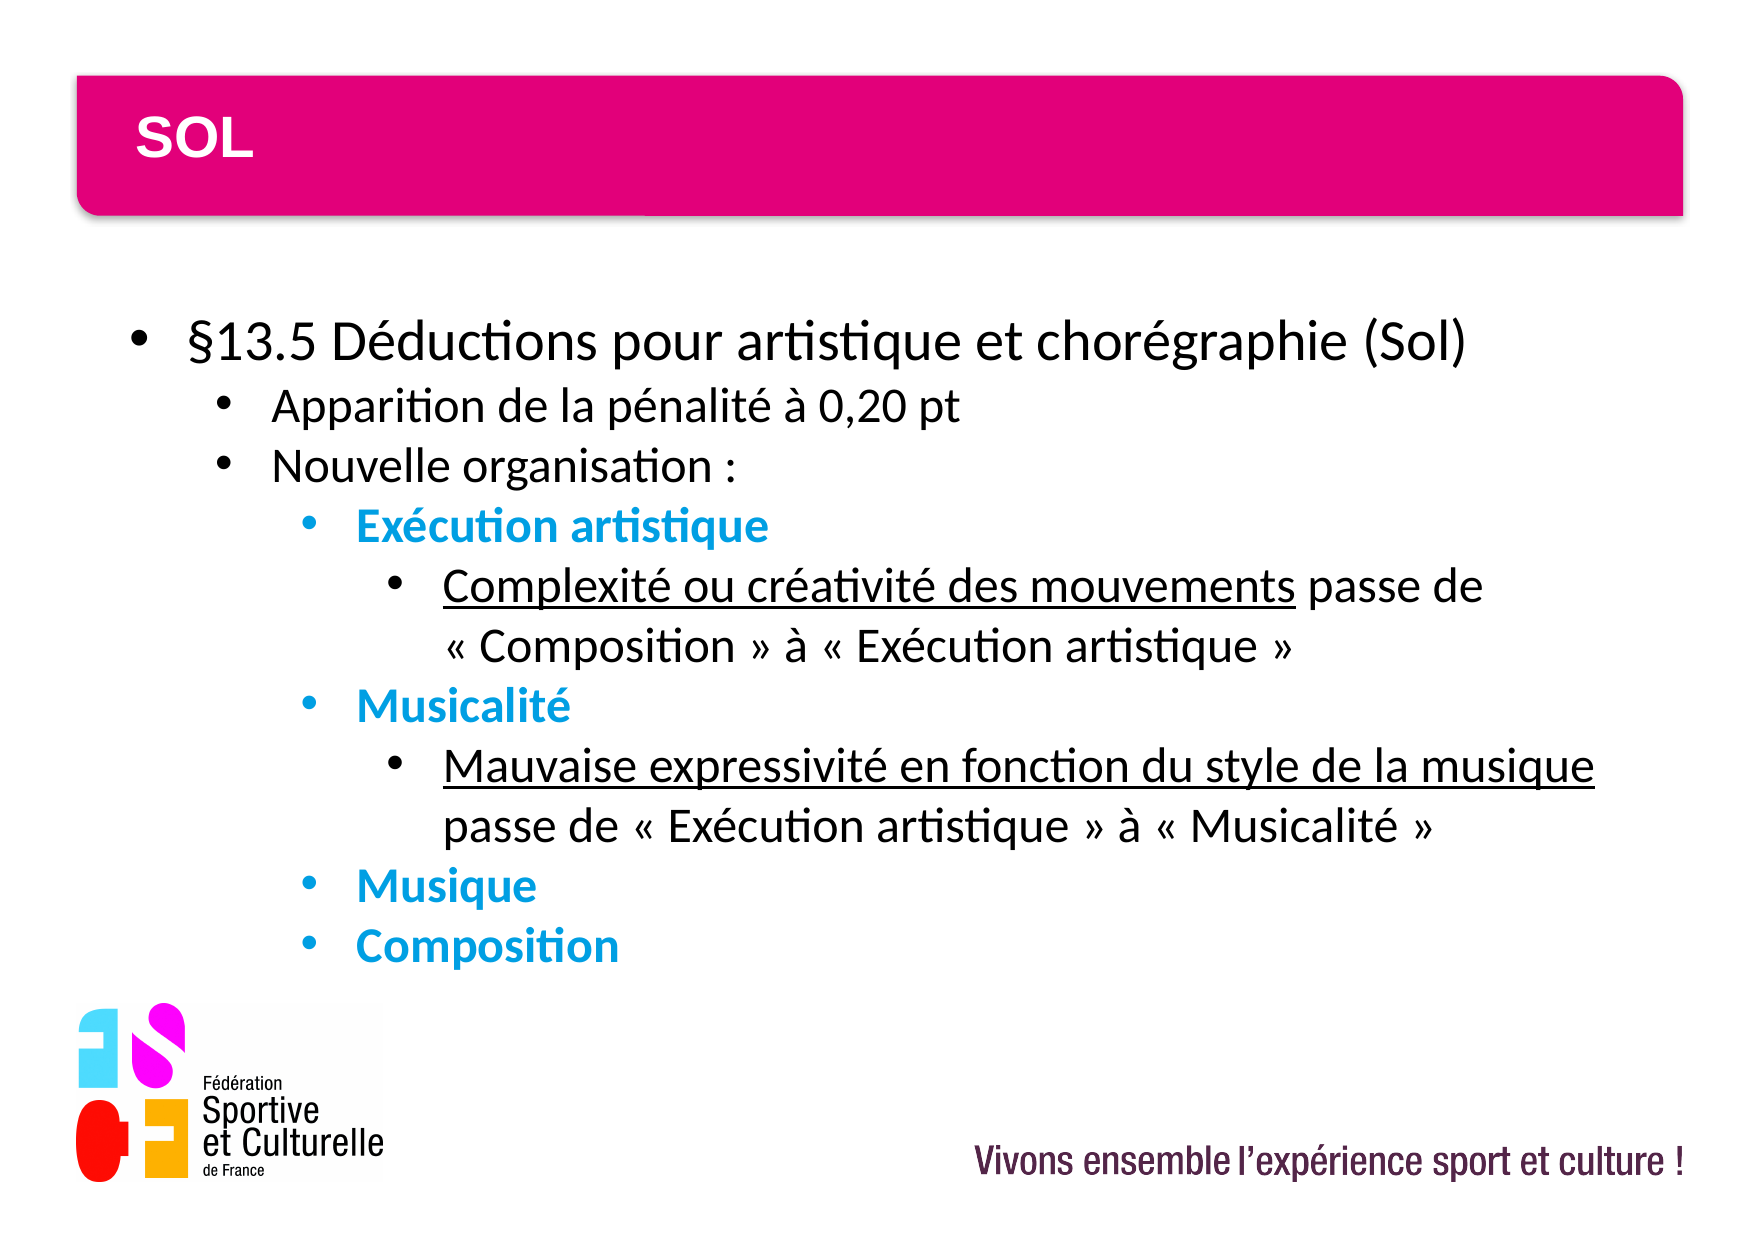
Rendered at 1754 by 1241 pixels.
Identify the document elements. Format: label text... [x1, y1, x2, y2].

picture [76, 1003, 383, 1182]
title Sol [76, 75, 1684, 216]
text_box §13.5 Déductions pour artistique et chorégraphie (Sol) Apparition de la pénalité à 0,20 pt Nouvelle organisation : Exécution artistique Complexité ou créativité des mouvements passe de « Composition » à « Exécution artistique » Musicalité Mauvaise expressivité en fonction du style de la musique passe de « Exécution artistique » à « Musicalité » Musique Composition [112, 293, 1719, 981]
picture [974, 1144, 1682, 1182]
